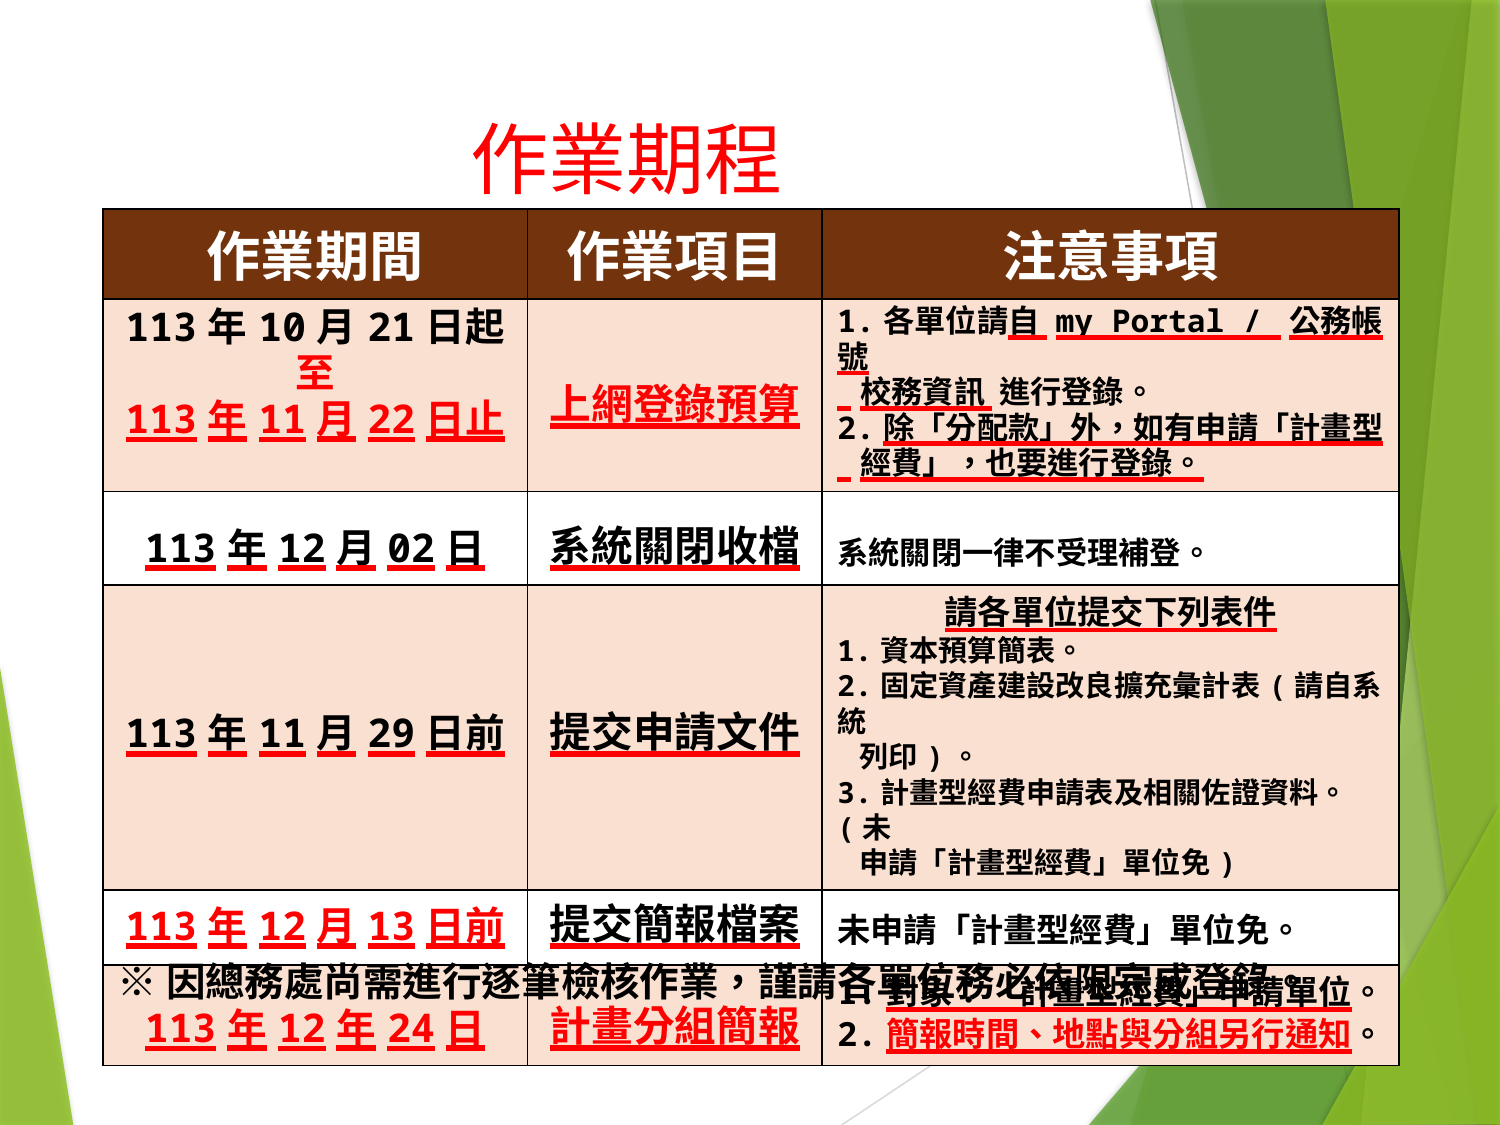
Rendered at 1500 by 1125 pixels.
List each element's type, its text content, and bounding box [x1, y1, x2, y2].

table_cell 提交申請文件 [528, 586, 821, 889]
table_cell 113年12月02日 [104, 492, 527, 584]
table_cell 系統關閉收檔 [528, 492, 821, 584]
table_cell 113年12月13日前 [104, 891, 527, 949]
table_cell 上網登錄預算 [528, 300, 821, 491]
table_cell 1.各單位請自 my Portal / 公務帳號 校務資訊 進行登錄。 2.除「分配款」外，如有申請「計畫型 經費」，也要進行登錄。 [823, 300, 1398, 491]
table_cell 113年11月29日前 [104, 586, 527, 889]
table_cell 系統關閉一律不受理補登。 [823, 492, 1398, 584]
table_header 作業期間 [104, 210, 527, 298]
table_header 作業項目 [528, 210, 821, 298]
table_header 注意事項 [823, 210, 1398, 298]
table_cell 請各單位提交下列表件 1.資本預算簡表。 2.固定資產建設改良擴充彙計表(請自系統 列印)。 3.計畫型經費申請表及相關佐證資料。(未 申請「計畫型經費」單位免) [823, 586, 1398, 889]
table_cell 提交簡報檔案 [528, 891, 821, 949]
text_box ※因總務處尚需進行逐筆檢核作業，謹請各單位務必依限完成登錄。 [102, 949, 1398, 1062]
table_cell 未申請「計畫型經費」單位免。 [823, 891, 1398, 949]
table_cell 113年10月21日起 至 113年11月22日止 [104, 300, 527, 491]
title 作業期程 [455, 102, 1045, 208]
